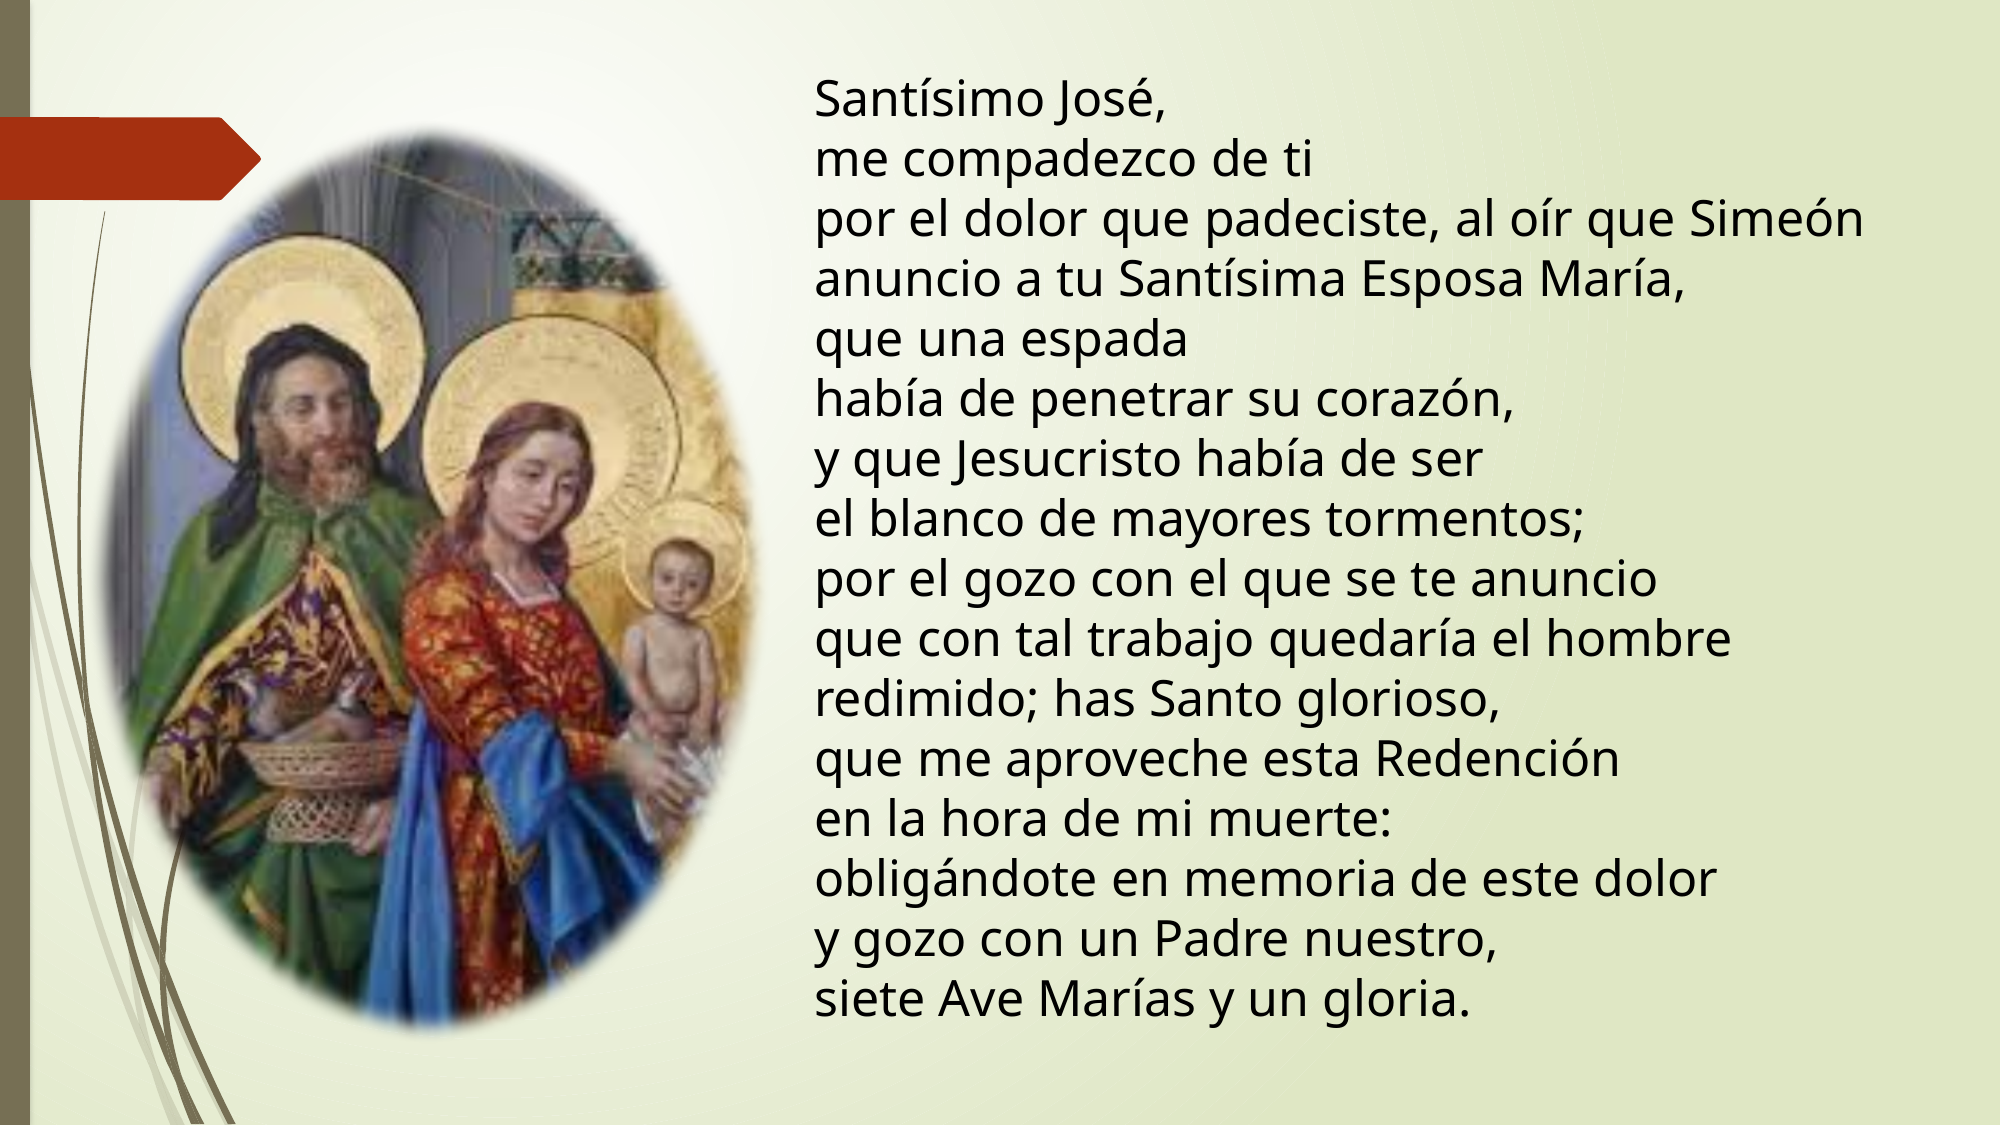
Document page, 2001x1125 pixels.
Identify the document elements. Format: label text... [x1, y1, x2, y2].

text_box Santísimo José, me compadezco de ti por el dolor que padeciste, al oír que Simeón anuncio a tu Santísima Esposa María, que una espada había de penetrar su corazón, y que Jesucristo había de ser el blanco de mayores tormentos; por el gozo con el que se te anuncio que con tal trabajo quedaría el hombre redimido; has Santo glorioso, que me aproveche esta Redención en la hora de mi muerte: obligándote en memoria de este dolor y gozo con un Padre nuestro, siete Ave Marías y un gloria. [799, 59, 1927, 1035]
picture [86, 119, 771, 1045]
